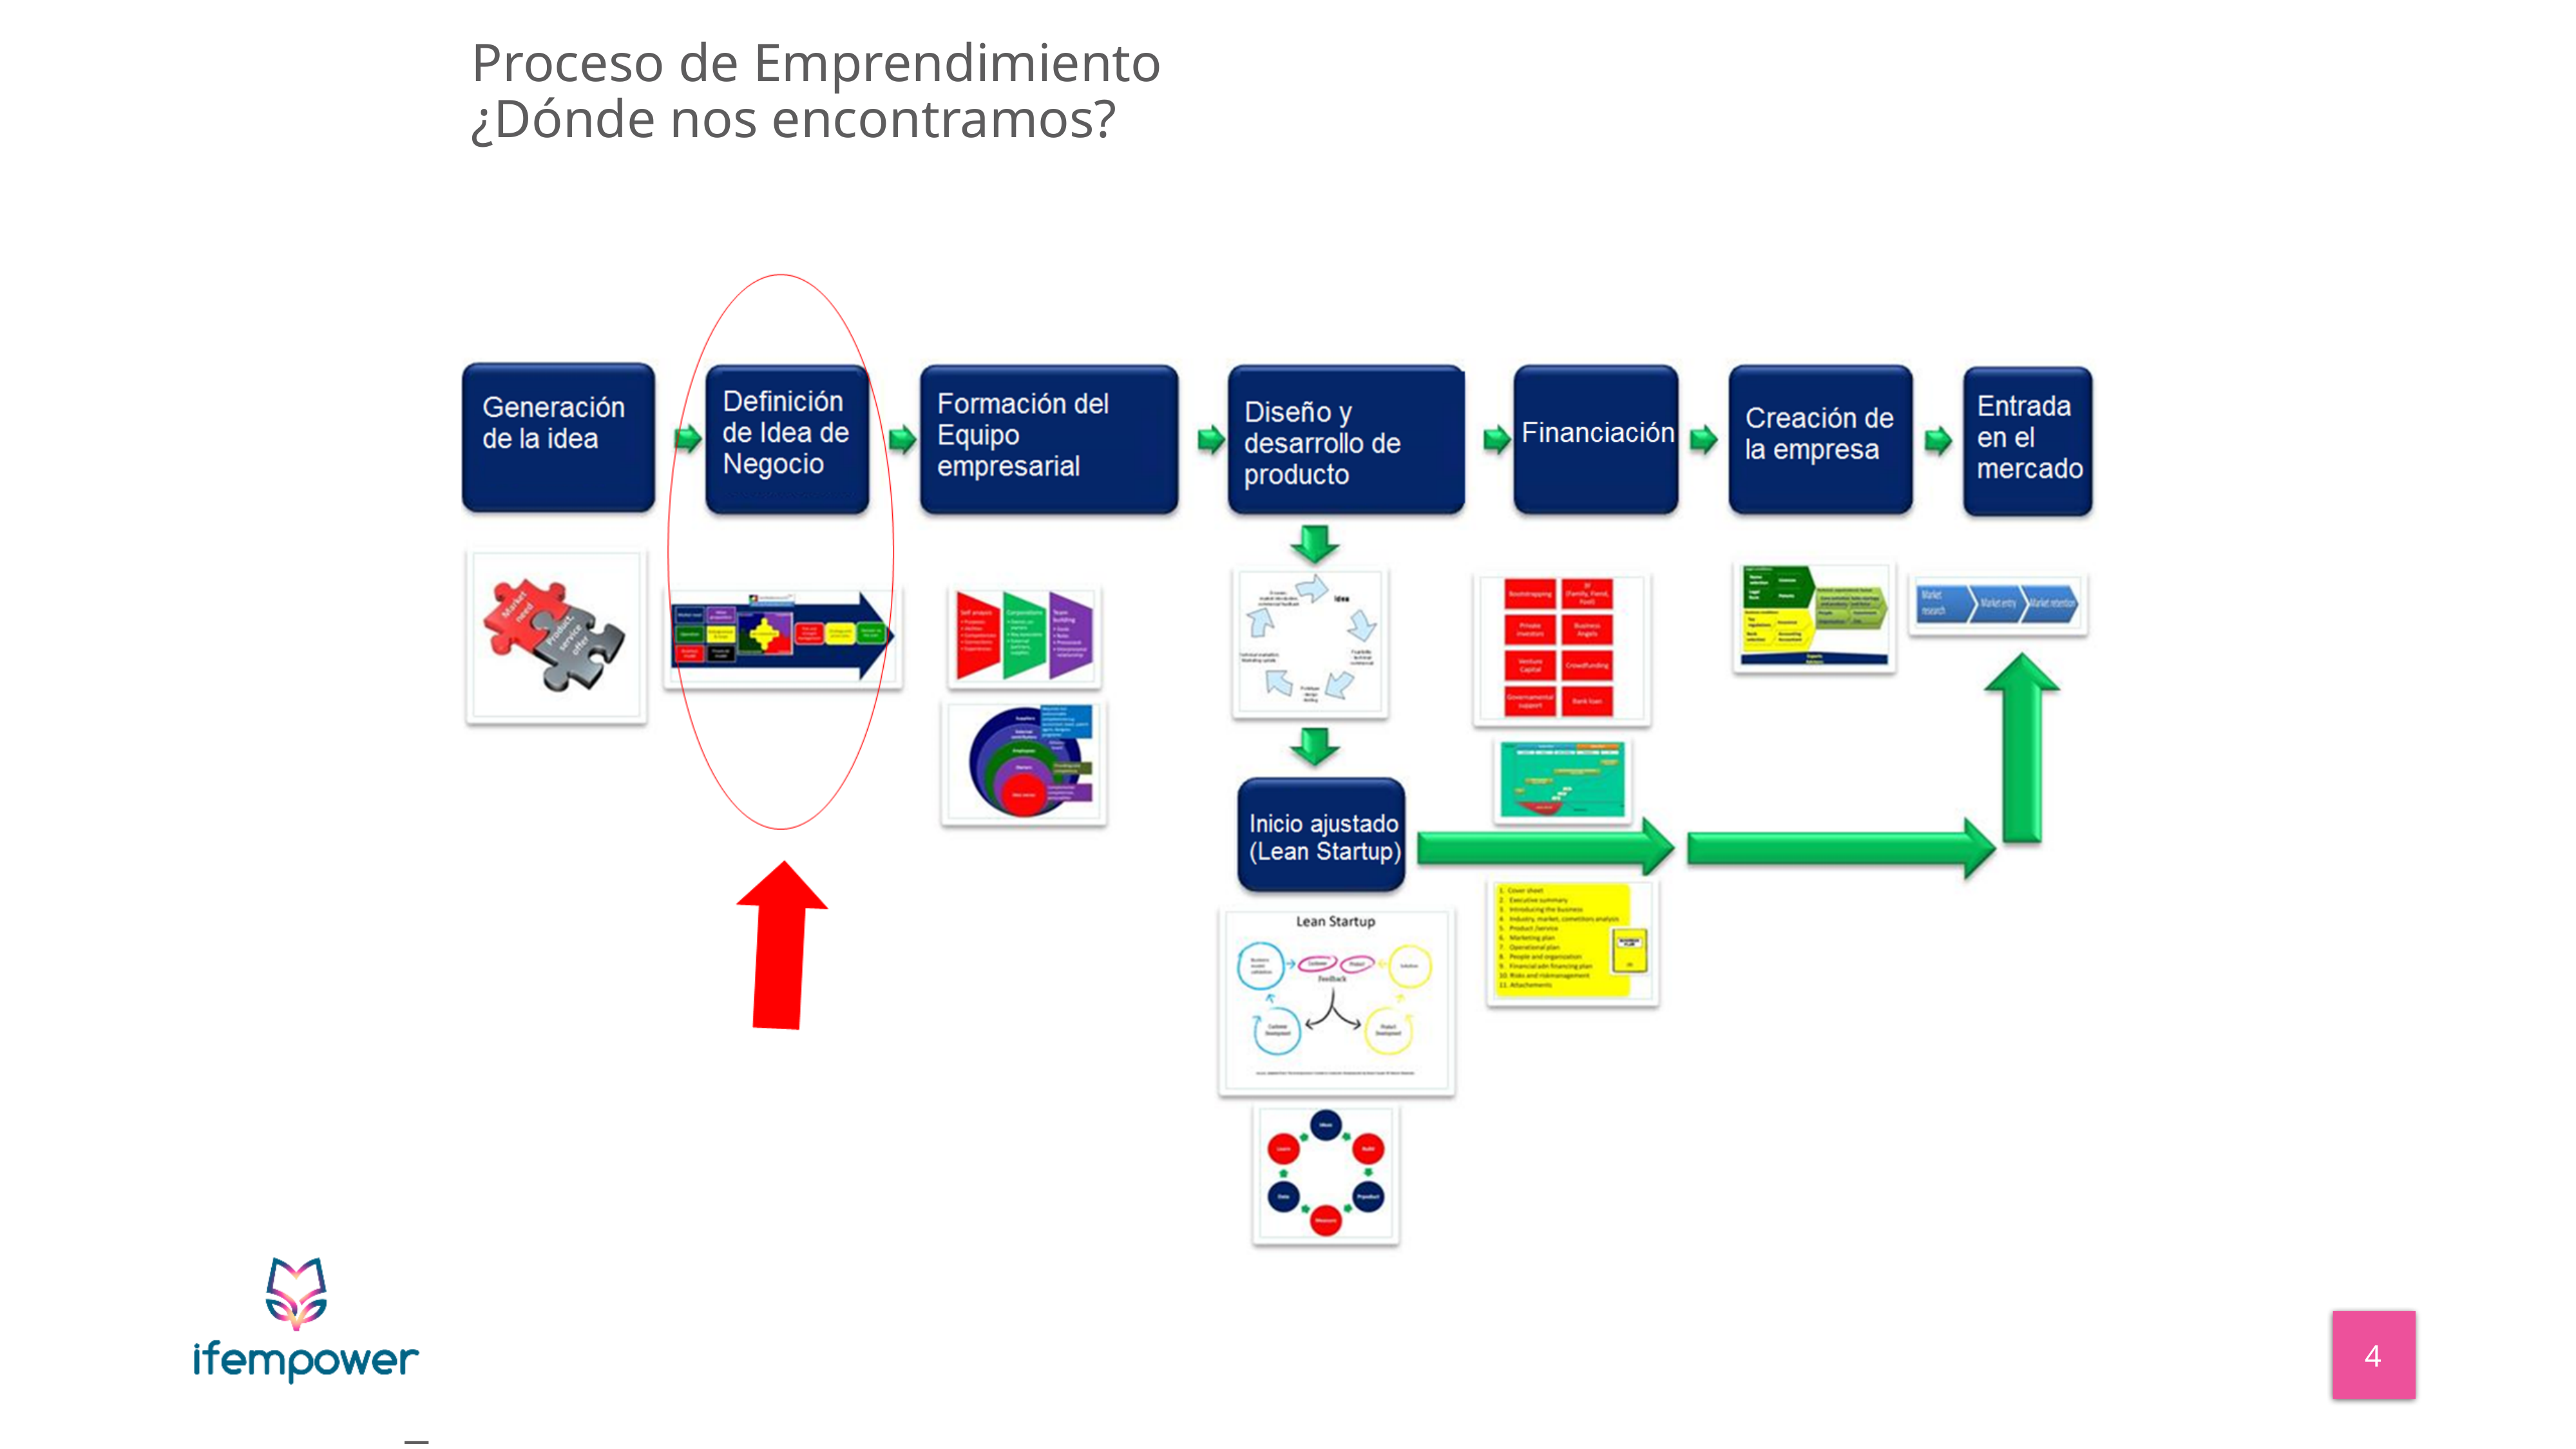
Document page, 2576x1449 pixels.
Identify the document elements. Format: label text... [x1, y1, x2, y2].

picture [175, 273, 2101, 1386]
title Proceso de Emprendimiento ¿Dónde nos encontramos? [461, 32, 2201, 274]
footer _ [395, 1385, 2201, 1449]
